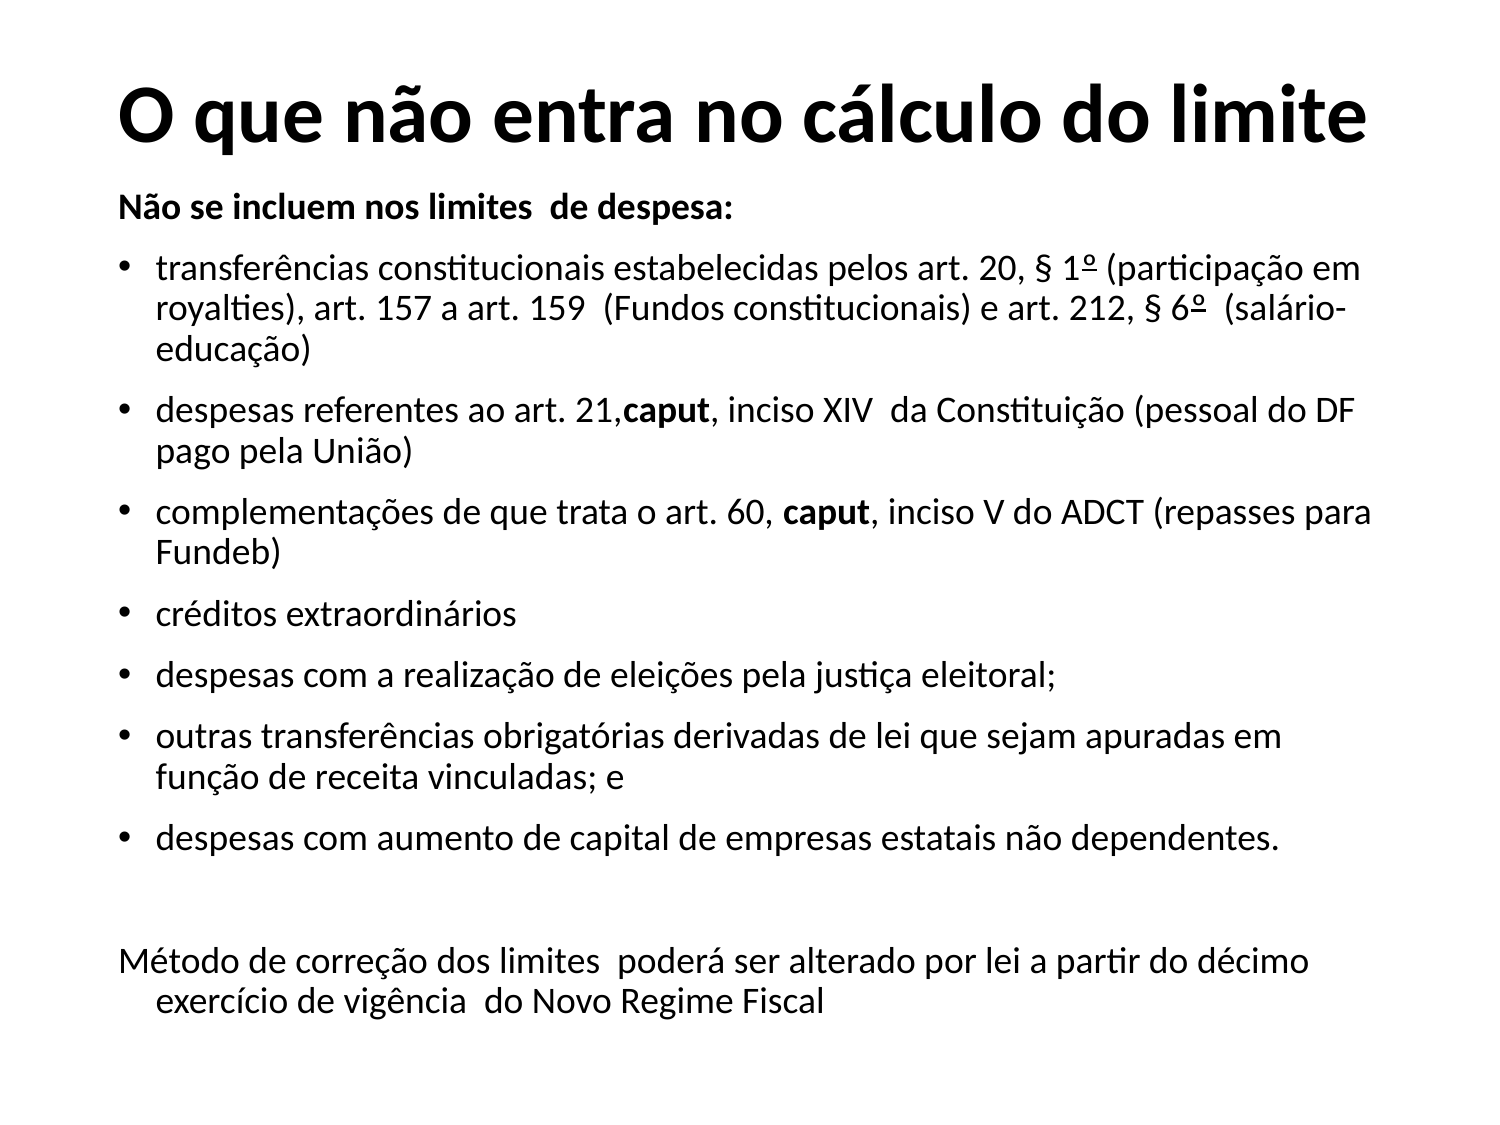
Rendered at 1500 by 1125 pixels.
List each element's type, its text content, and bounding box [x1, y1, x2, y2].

title O que não entra no cálculo do limite [103, 6, 1397, 179]
list Não se incluem nos limites de despesa: transferências constitucionais estabelecidas pelos art. 20, § 1º (participação em royalties), art. 157 a art. 159 (Fundos constitucionais) e art. 212, § 6º (salário-educação) despesas referentes ao art. 21,caput, inciso XIV da Constituição (pessoal do DF pago pela União) complementações de que trata o art. 60, caput, inciso V do ADCT (repasses para Fundeb) créditos extraordinários despesas com a realização de eleições pela justiça eleitoral; outras transferências obrigatórias derivadas de lei que sejam apuradas em função de receita vinculadas; e despesas com aumento de capital de empresas estatais não dependentes. Método de correção dos limites poderá ser alterado por lei a partir do décimo exercício de vigência do Novo Regime Fiscal [103, 179, 1397, 952]
